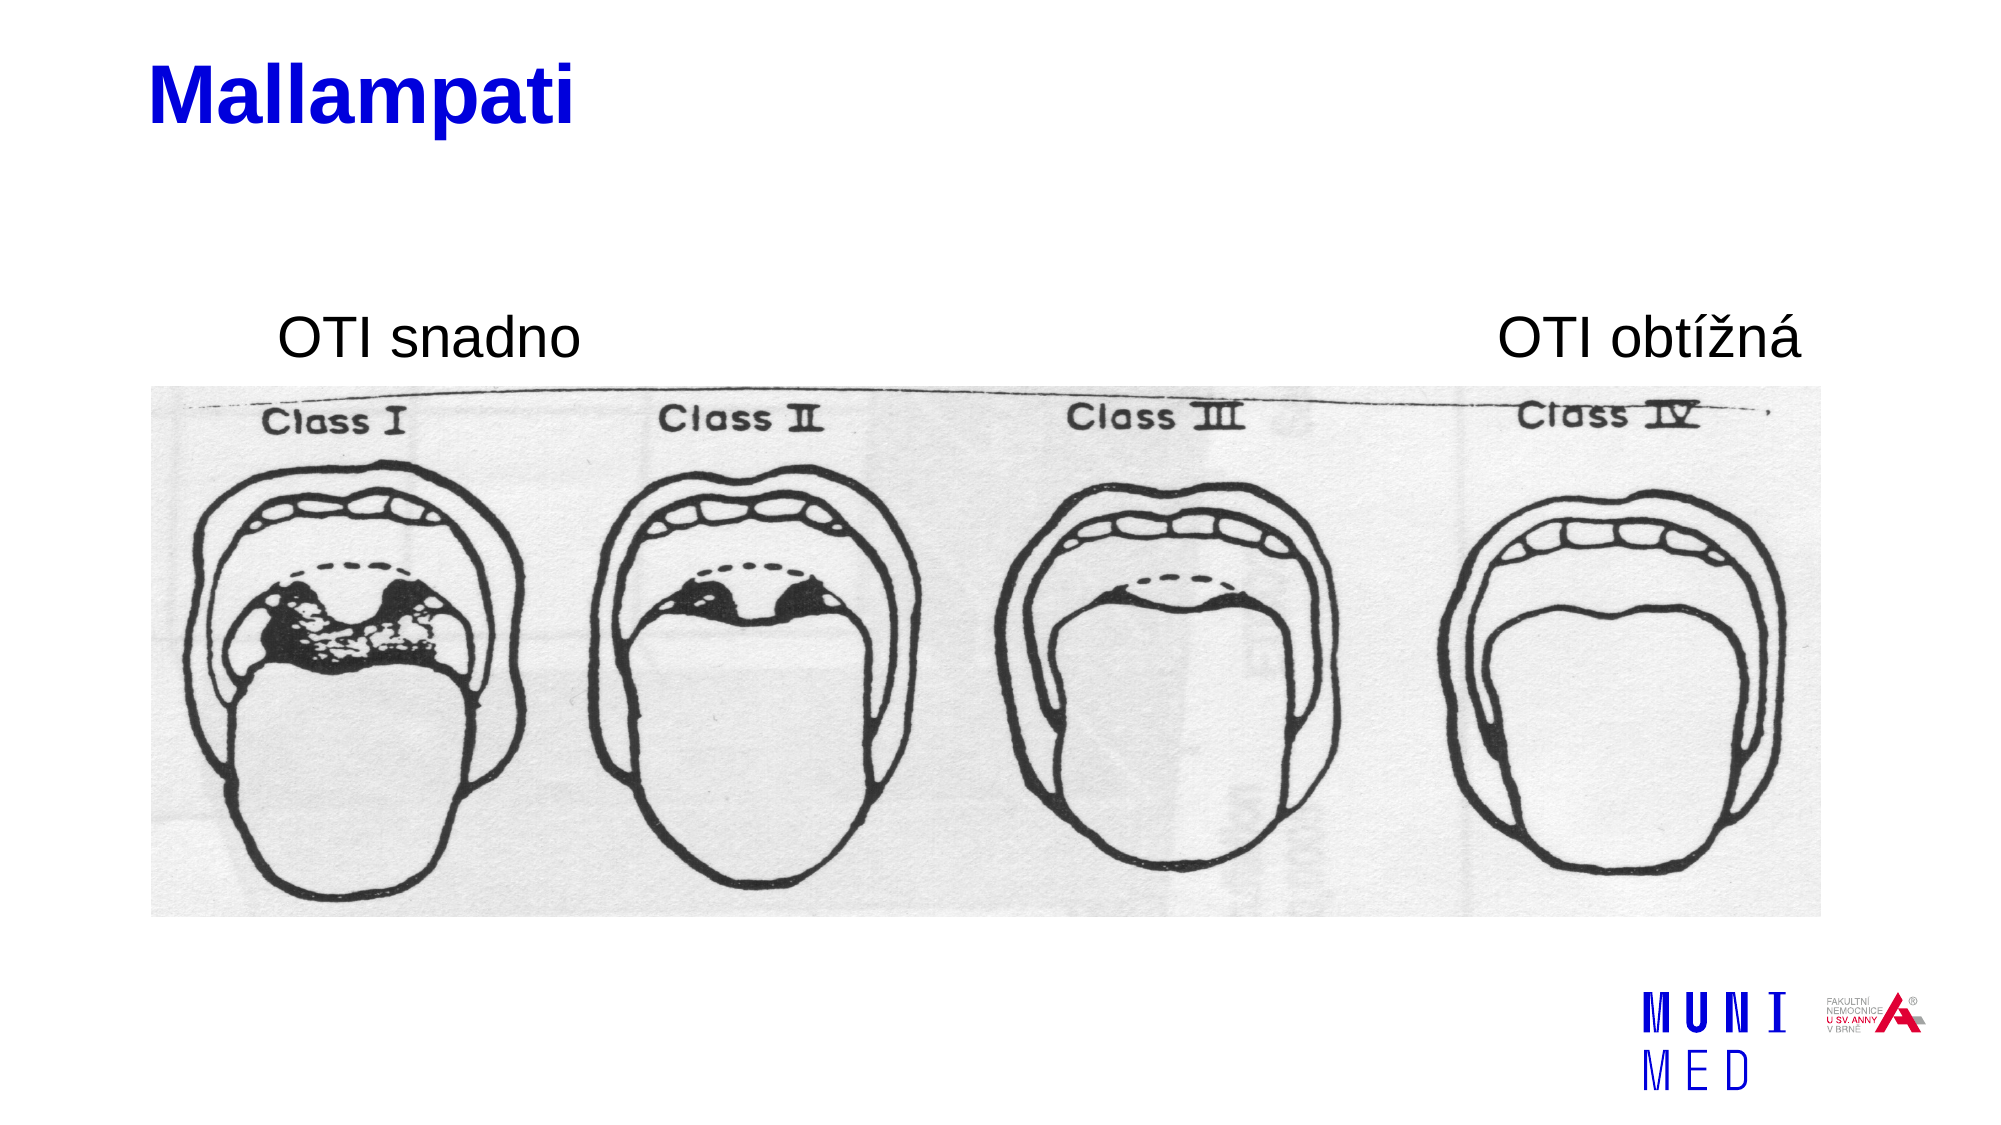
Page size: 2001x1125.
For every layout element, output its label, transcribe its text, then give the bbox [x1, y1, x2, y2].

title Mallampati [147, 42, 1856, 231]
picture [150, 386, 1821, 918]
list OTI snadno OTI obtížná [147, 292, 1888, 1027]
